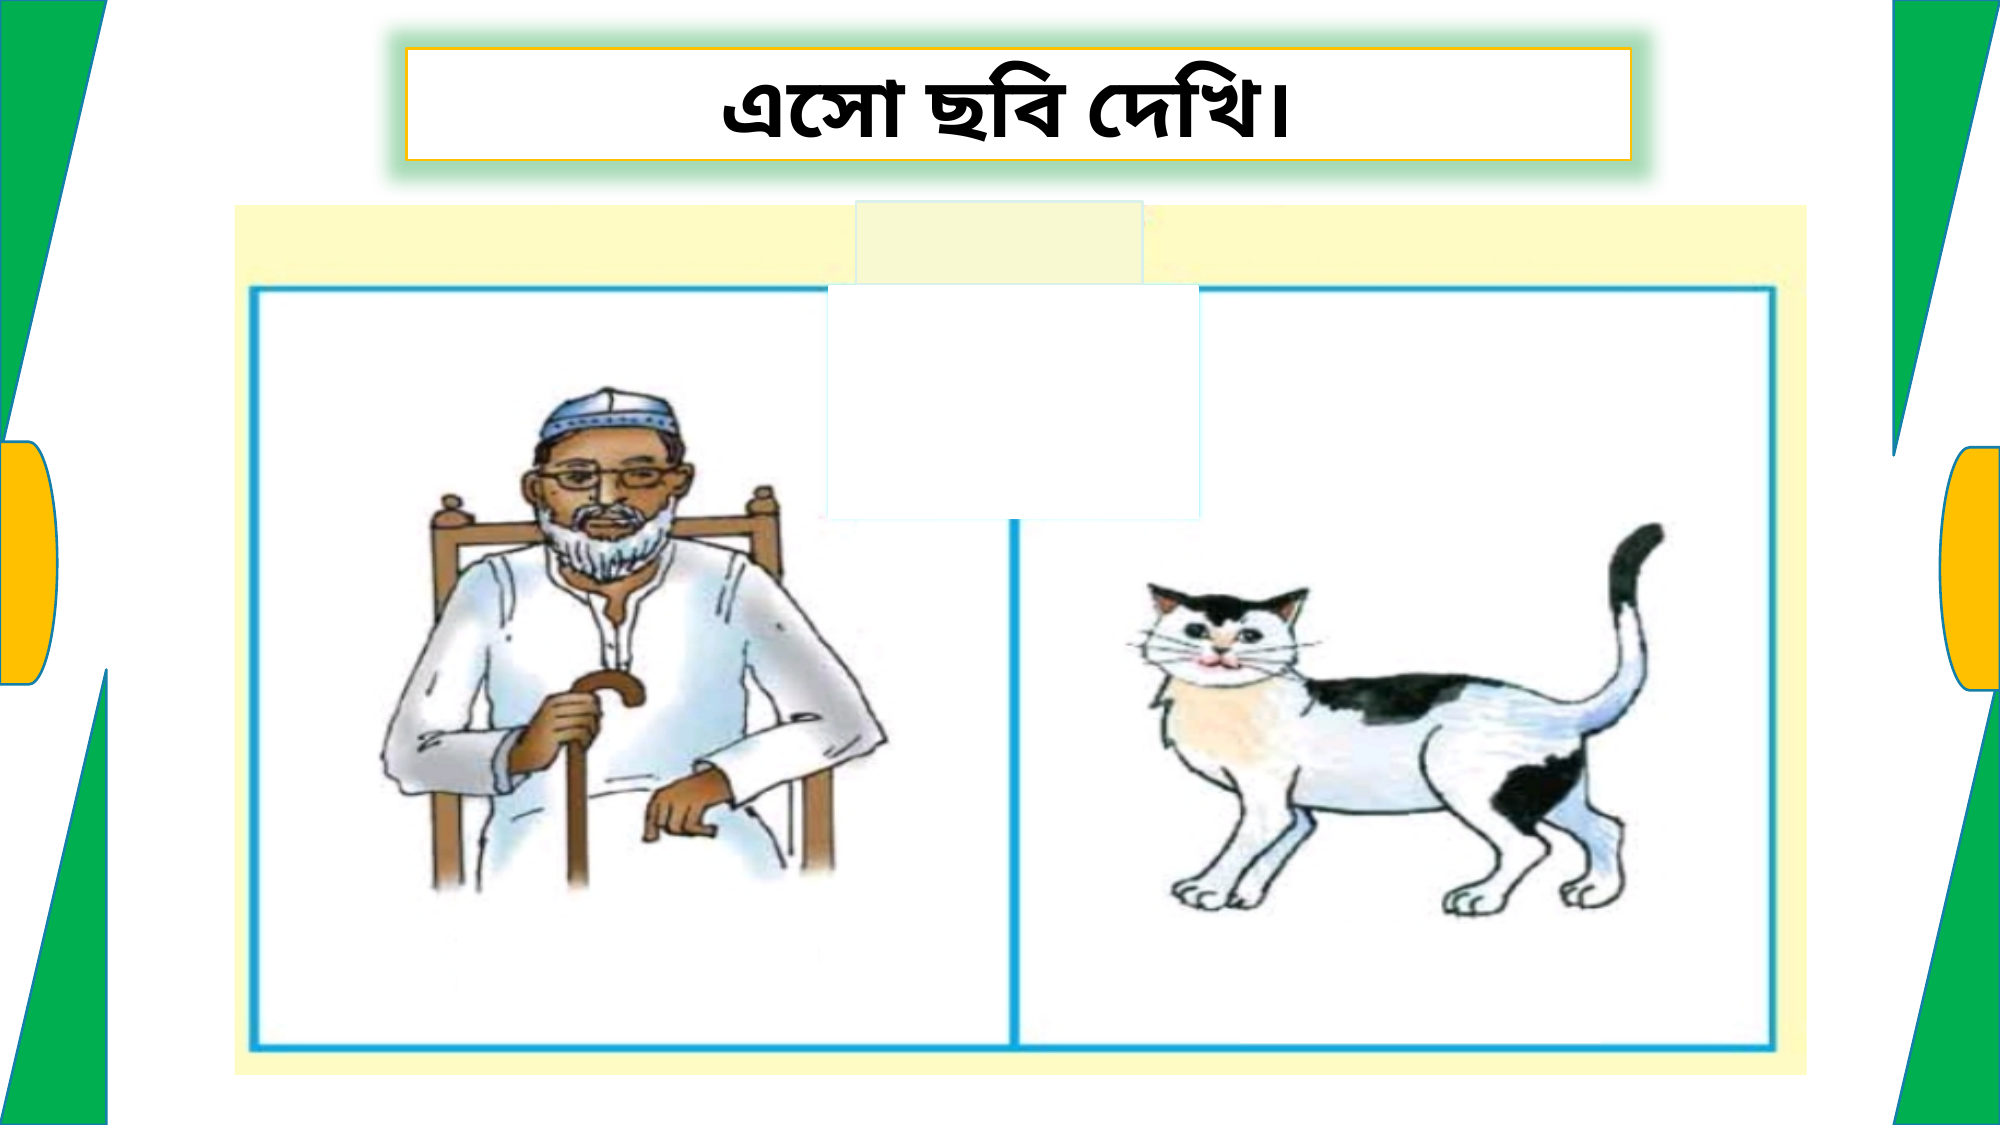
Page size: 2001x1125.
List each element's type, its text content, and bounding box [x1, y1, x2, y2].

text_box [0, 440, 59, 686]
text_box [1892, 692, 2000, 1125]
text_box [0, 0, 108, 440]
text_box [1892, 0, 2000, 457]
text_box [0, 668, 108, 1125]
text_box [1938, 445, 2000, 692]
picture [234, 205, 1807, 1075]
text_box এসো ছবি দেখি। [405, 47, 1632, 161]
